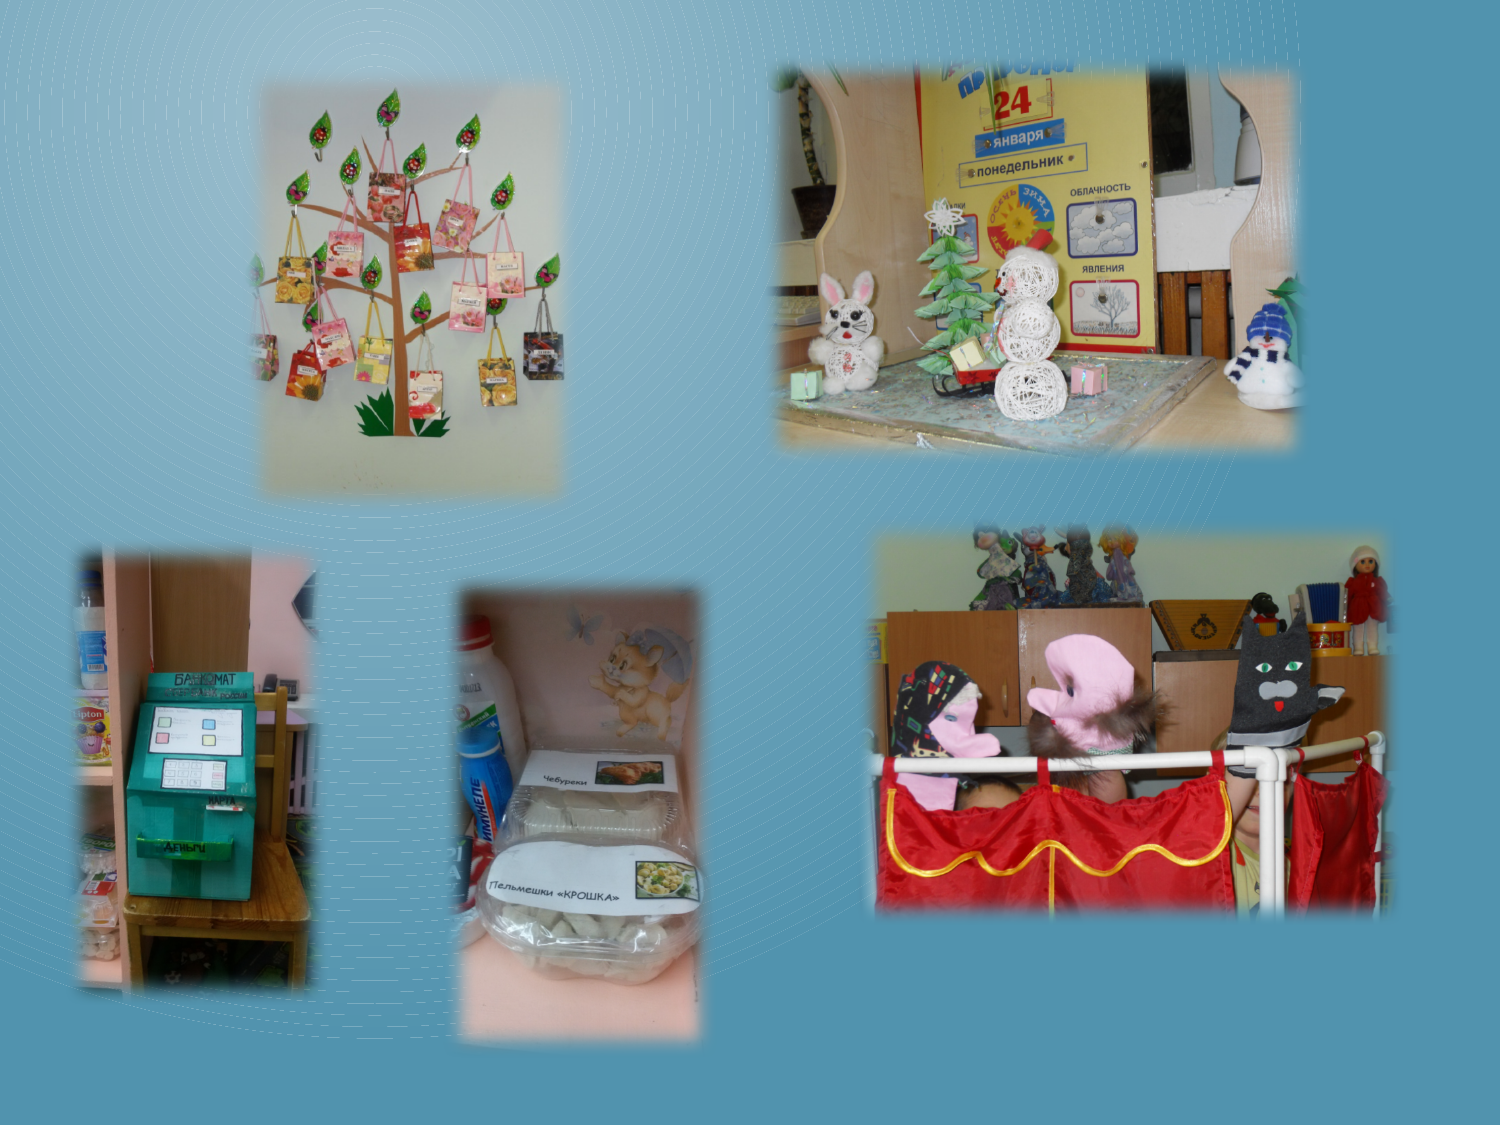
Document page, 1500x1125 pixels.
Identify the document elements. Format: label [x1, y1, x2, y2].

picture [856, 514, 1404, 926]
picture [761, 54, 1312, 467]
picture [241, 64, 581, 516]
picture [0, 563, 825, 1035]
